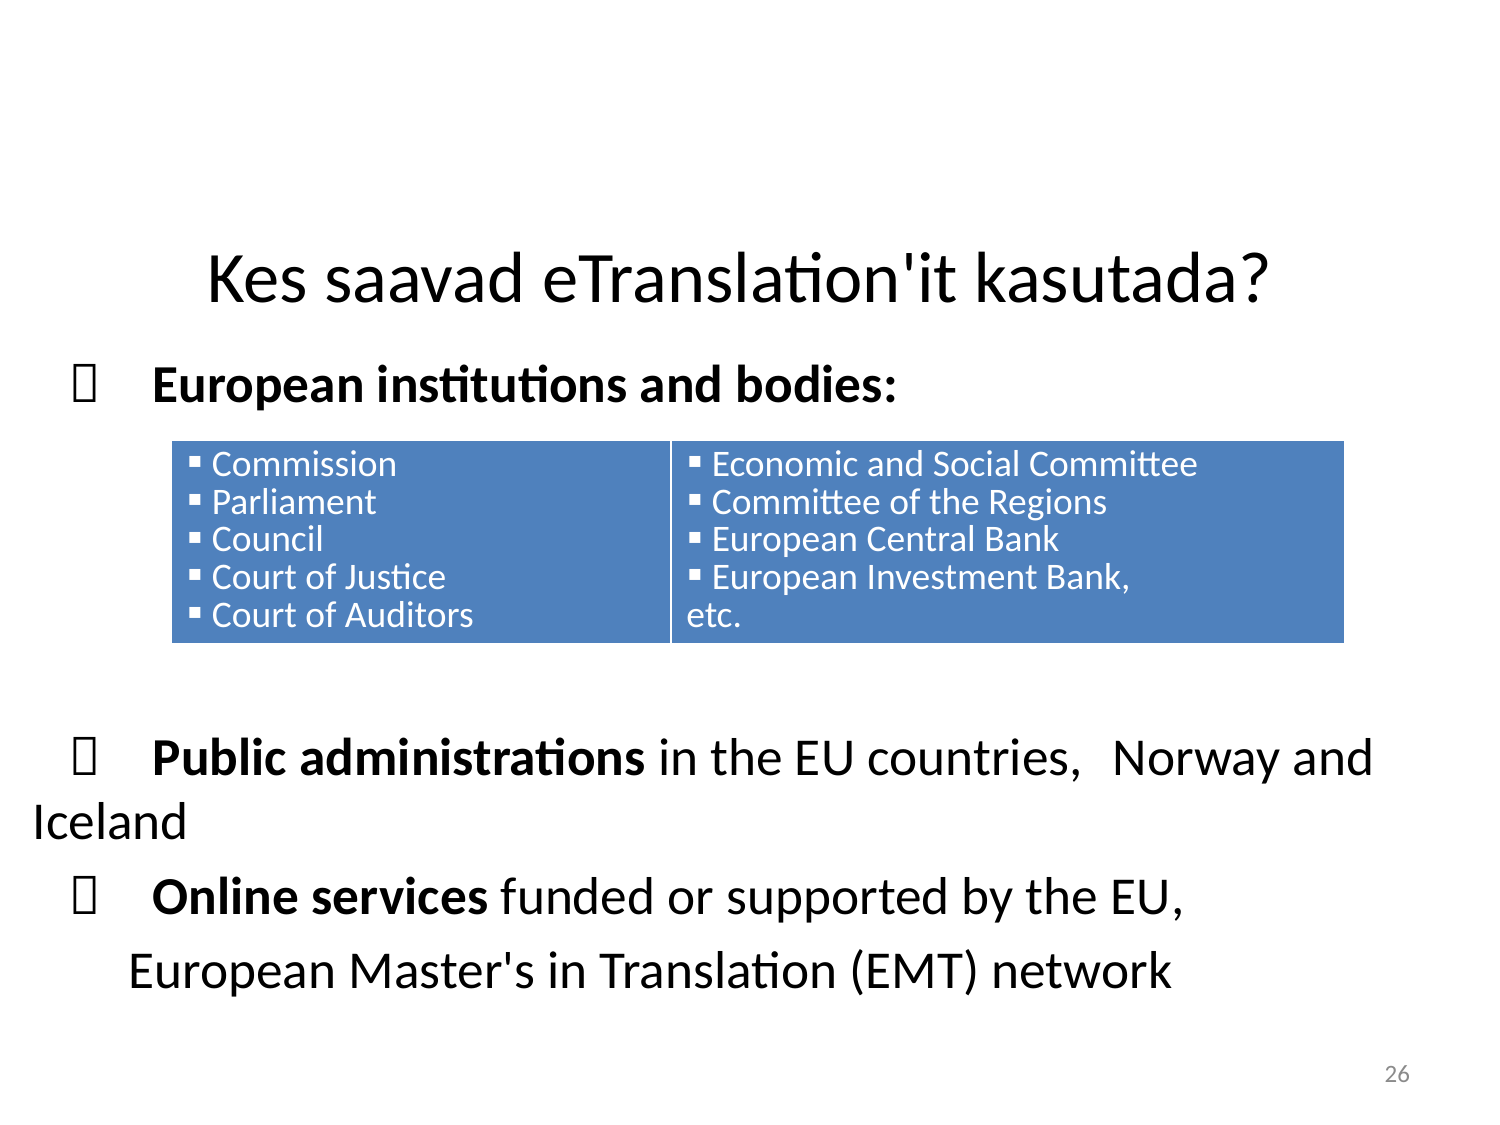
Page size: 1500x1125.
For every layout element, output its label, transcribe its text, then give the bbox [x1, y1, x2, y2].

table_header Commission Parliament Council Court of Justice Court of Auditors [172, 441, 670, 643]
list  European institutions and bodies:  Public administrations in the EU countries, Norway and Iceland  Online services funded or supported by the EU, European Master's in Translation (EMT) network [17, 290, 1483, 1012]
table_header Economic and Social Committee Committee of the Regions European Central Bank European Investment Bank, etc. [672, 441, 1344, 643]
title Kes saavad eTranslation'it kasutada? [64, 196, 1415, 290]
slide_number 26 [1074, 1042, 1425, 1103]
